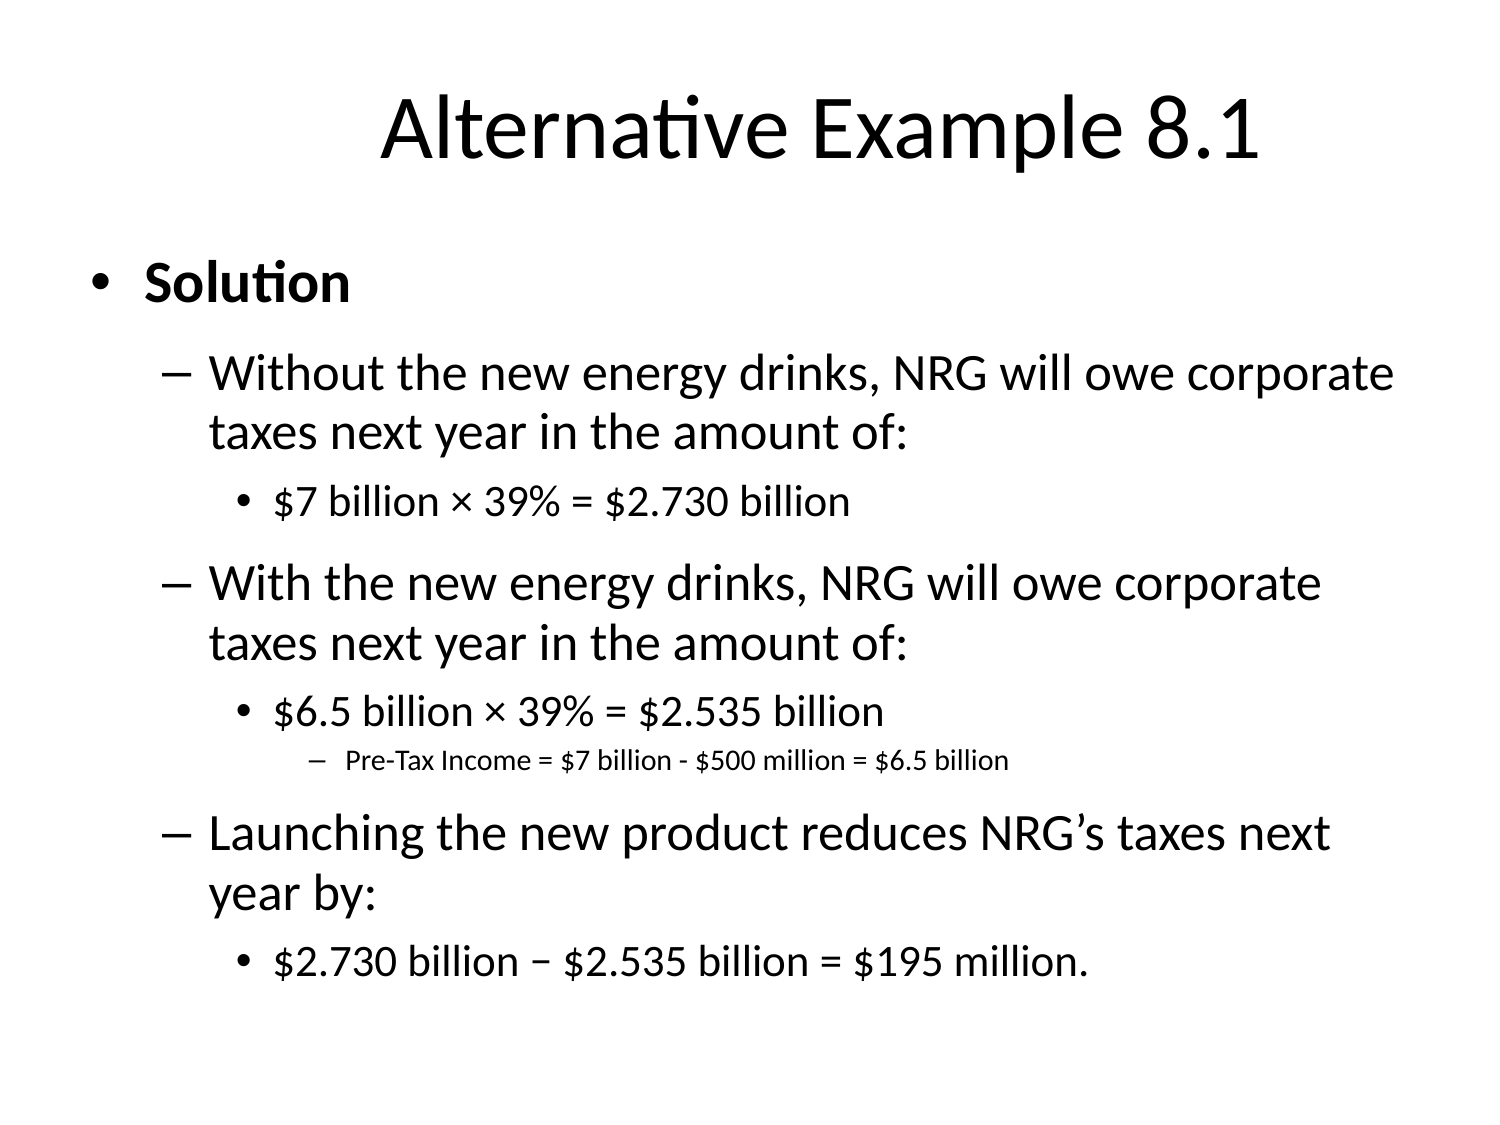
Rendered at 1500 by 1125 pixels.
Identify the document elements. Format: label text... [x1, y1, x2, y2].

list Solution Without the new energy drinks, NRG will owe corporate taxes next year in the amount of: $7 billion × 39% = $2.730 billion With the new energy drinks, NRG will owe corporate taxes next year in the amount of: $6.5 billion × 39% = $2.535 billion Pre-Tax Income = $7 billion - $500 million = $6.5 billion Launching the new product reduces NRG’s taxes next year by: $2.730 billion − $2.535 billion = $195 million. [74, 240, 1451, 1004]
title Alternative Example 8.1 [190, 27, 1454, 216]
